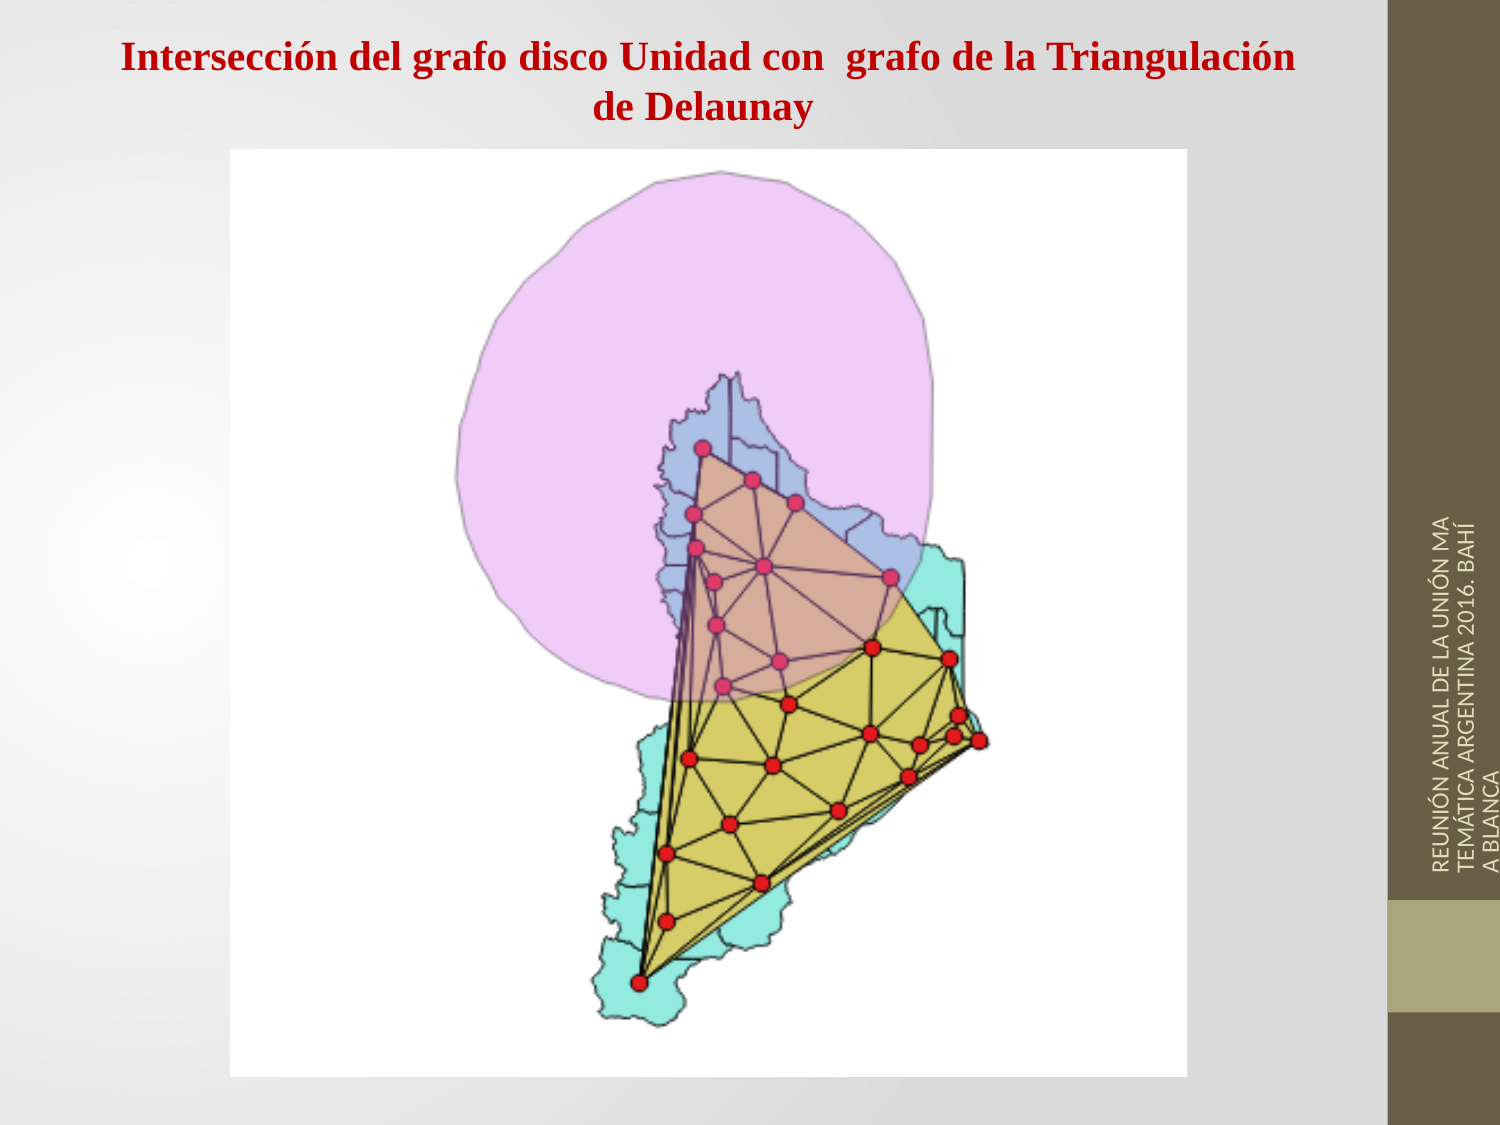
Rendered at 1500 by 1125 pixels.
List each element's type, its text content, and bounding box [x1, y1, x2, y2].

picture [229, 148, 1188, 1078]
text_box Intersección del grafo disco Unidad con grafo de la Triangulación de Delaunay [88, 21, 1329, 137]
footer REUNIÓN ANUAL DE LA UNIÓN MATEMÁTICA ARGENTINA 2016. BAHÍA BLANCA [1408, 500, 1469, 889]
